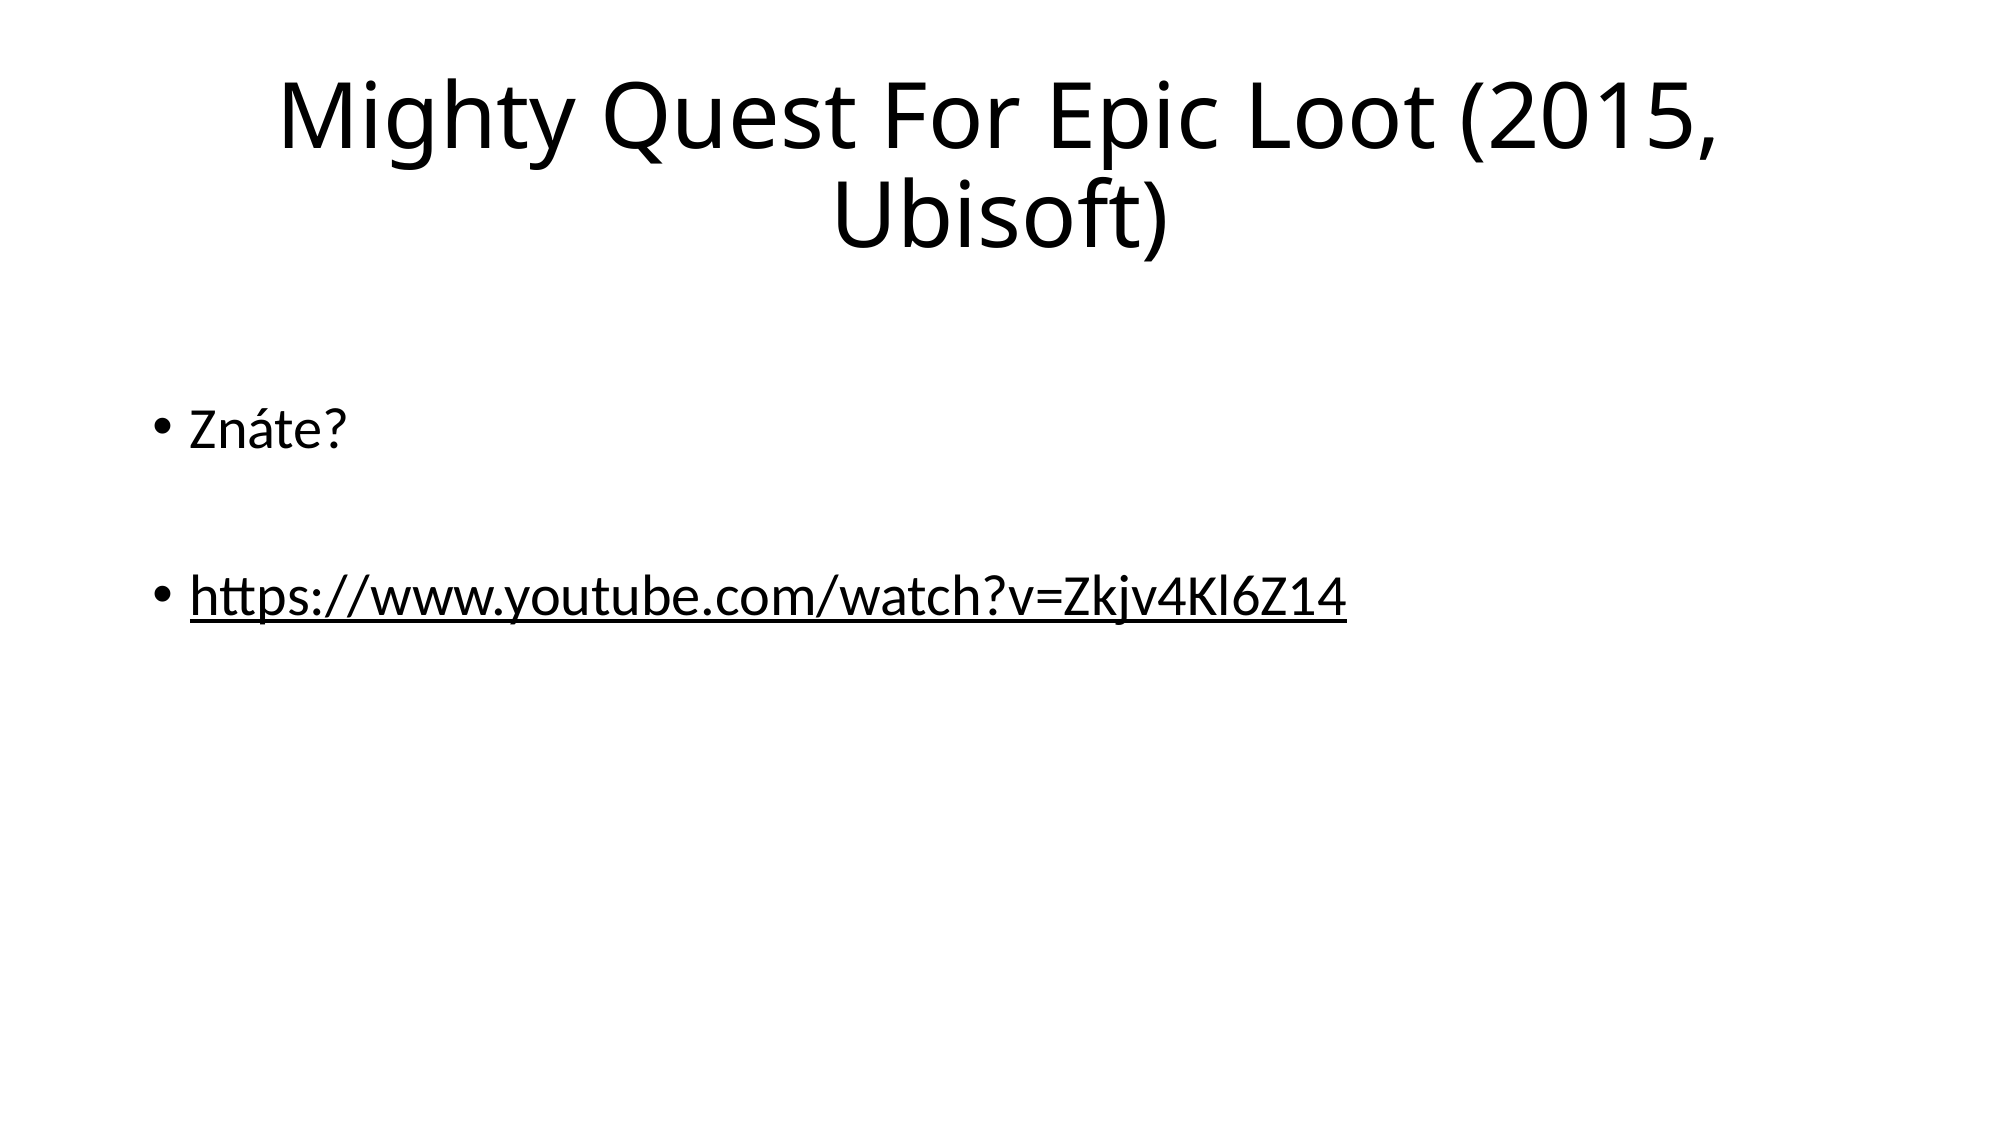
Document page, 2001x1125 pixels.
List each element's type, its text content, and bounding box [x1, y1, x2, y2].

title Mighty Quest For Epic Loot (2015, Ubisoft) [137, 59, 1863, 278]
list Znáte? https://www.youtube.com/watch?v=Zkjv4Kl6Z14 [137, 299, 1863, 1014]
